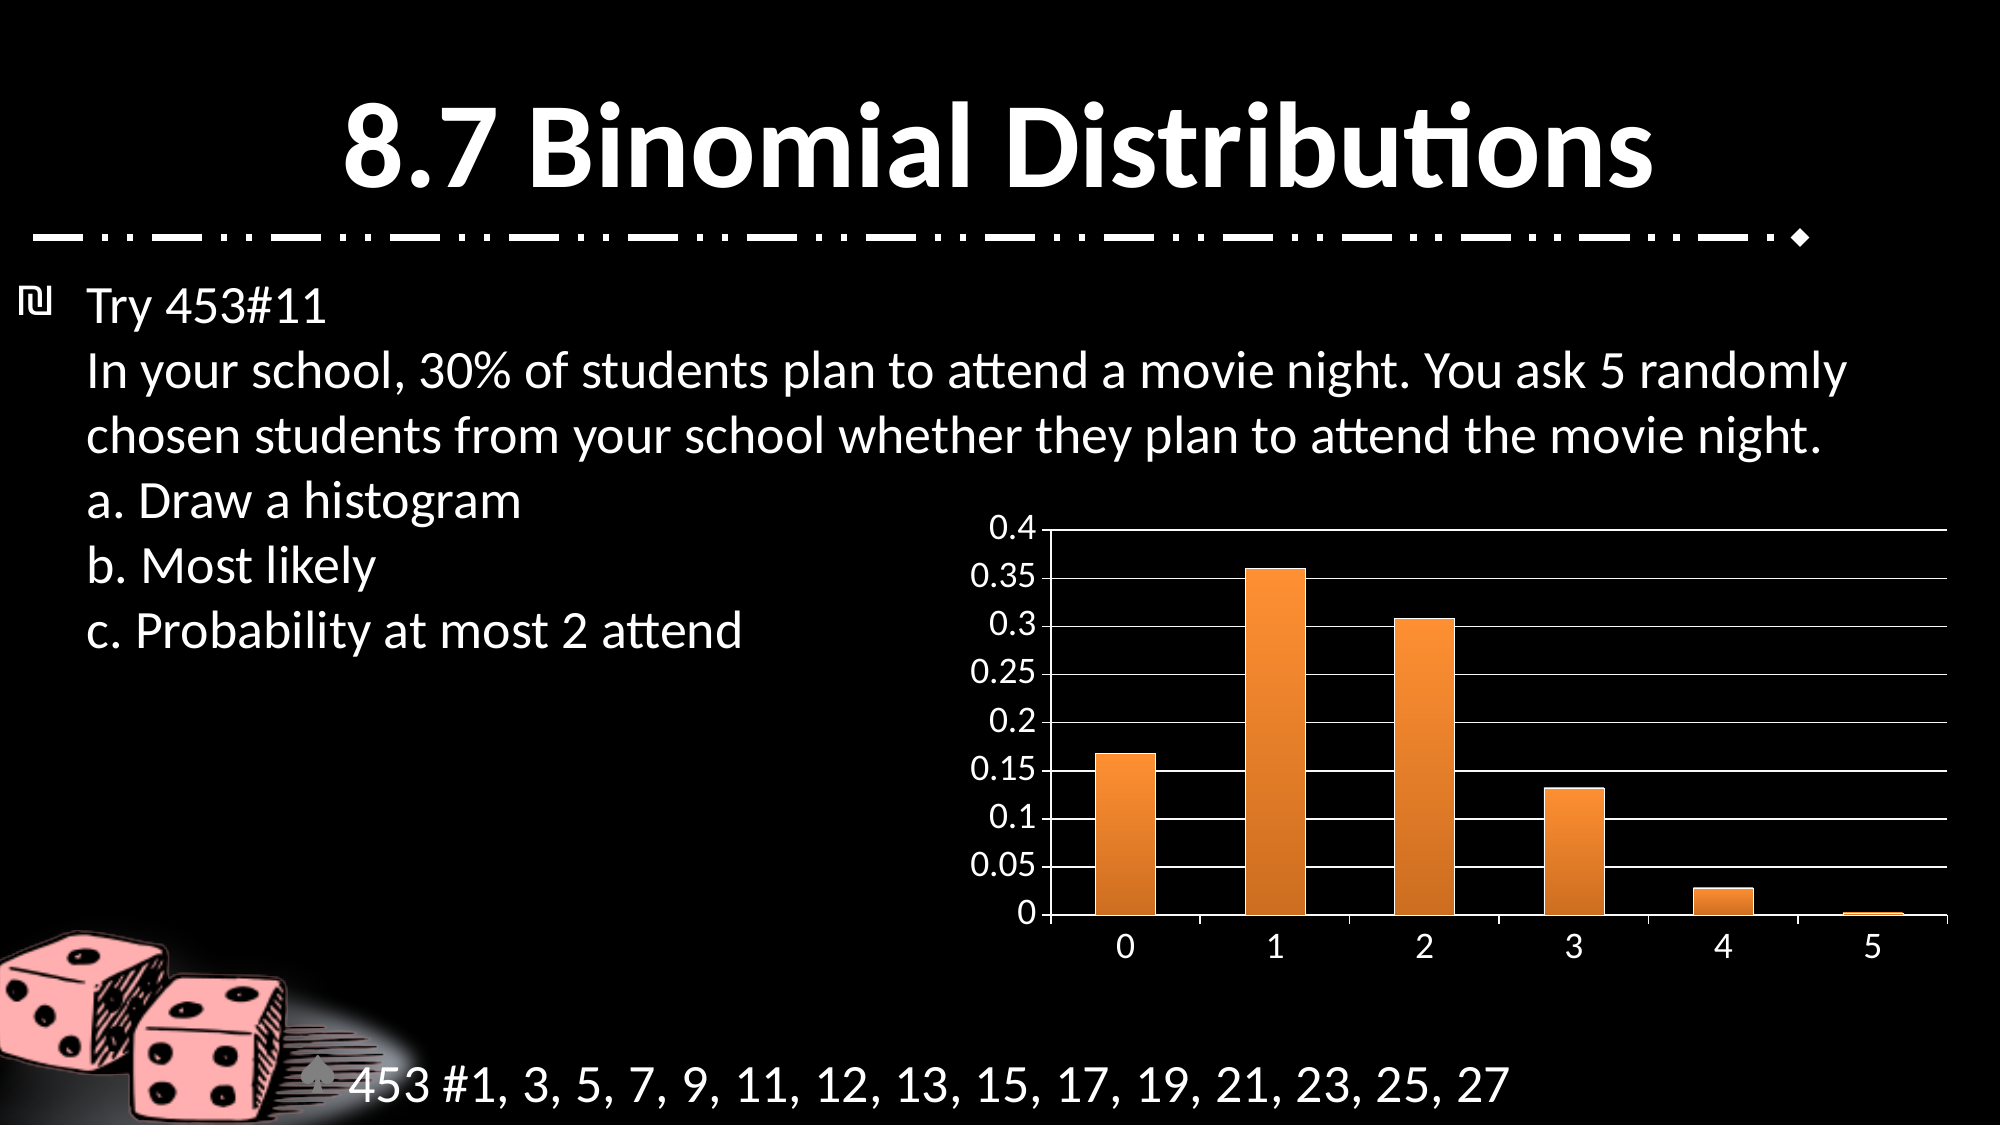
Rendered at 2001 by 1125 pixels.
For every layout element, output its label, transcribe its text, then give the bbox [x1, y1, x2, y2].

chart [949, 501, 1969, 978]
title 8.7 Binomial Distributions [0, 45, 2000, 233]
list Try 453#11 In your school, 30% of students plan to attend a movie night. You ask 5 randomly chosen students from your school whether they plan to attend the movie night. a. Draw a histogram b. Most likely c. Probability at most 2 attend 453 #1, 3, 5, 7, 9, 11, 12, 13, 15, 17, 19, 21, 23, 25, 27 [0, 262, 2000, 1125]
